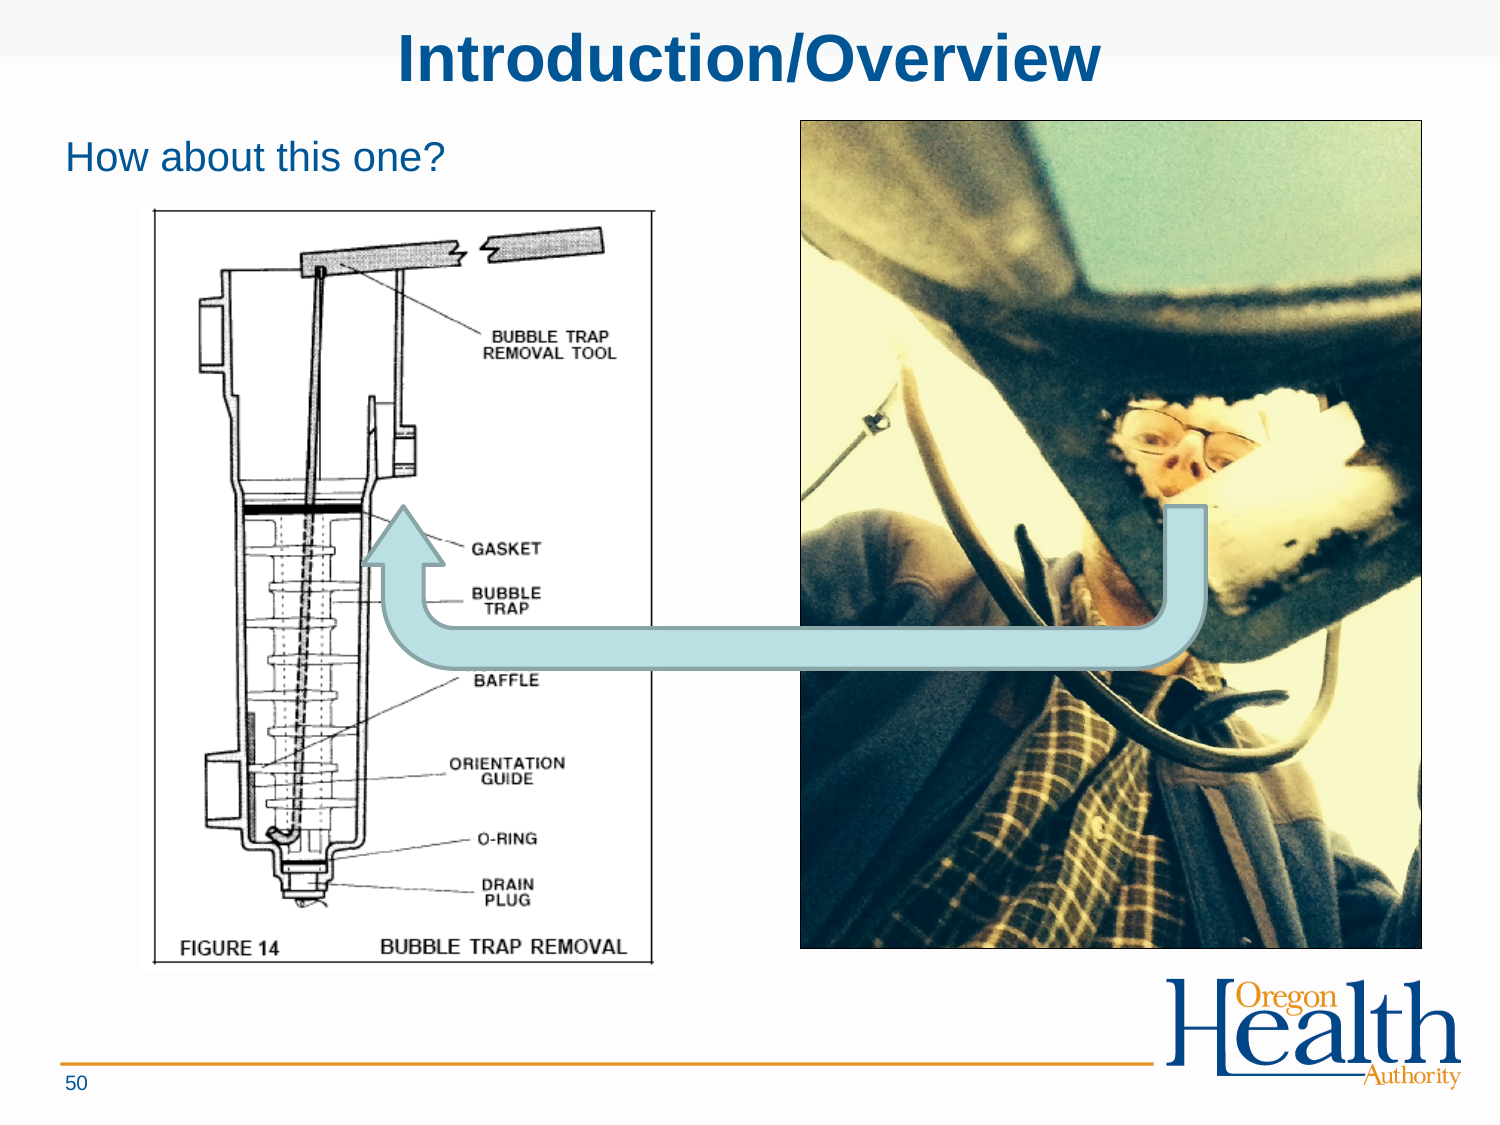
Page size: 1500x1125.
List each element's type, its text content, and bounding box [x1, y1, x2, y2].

picture [0, 0, 1500, 1125]
list How about this one? [50, 97, 1438, 200]
title Introduction/Overview [75, 21, 1425, 88]
slide_number 50 [49, 1062, 401, 1104]
text_box [667, 626, 794, 671]
